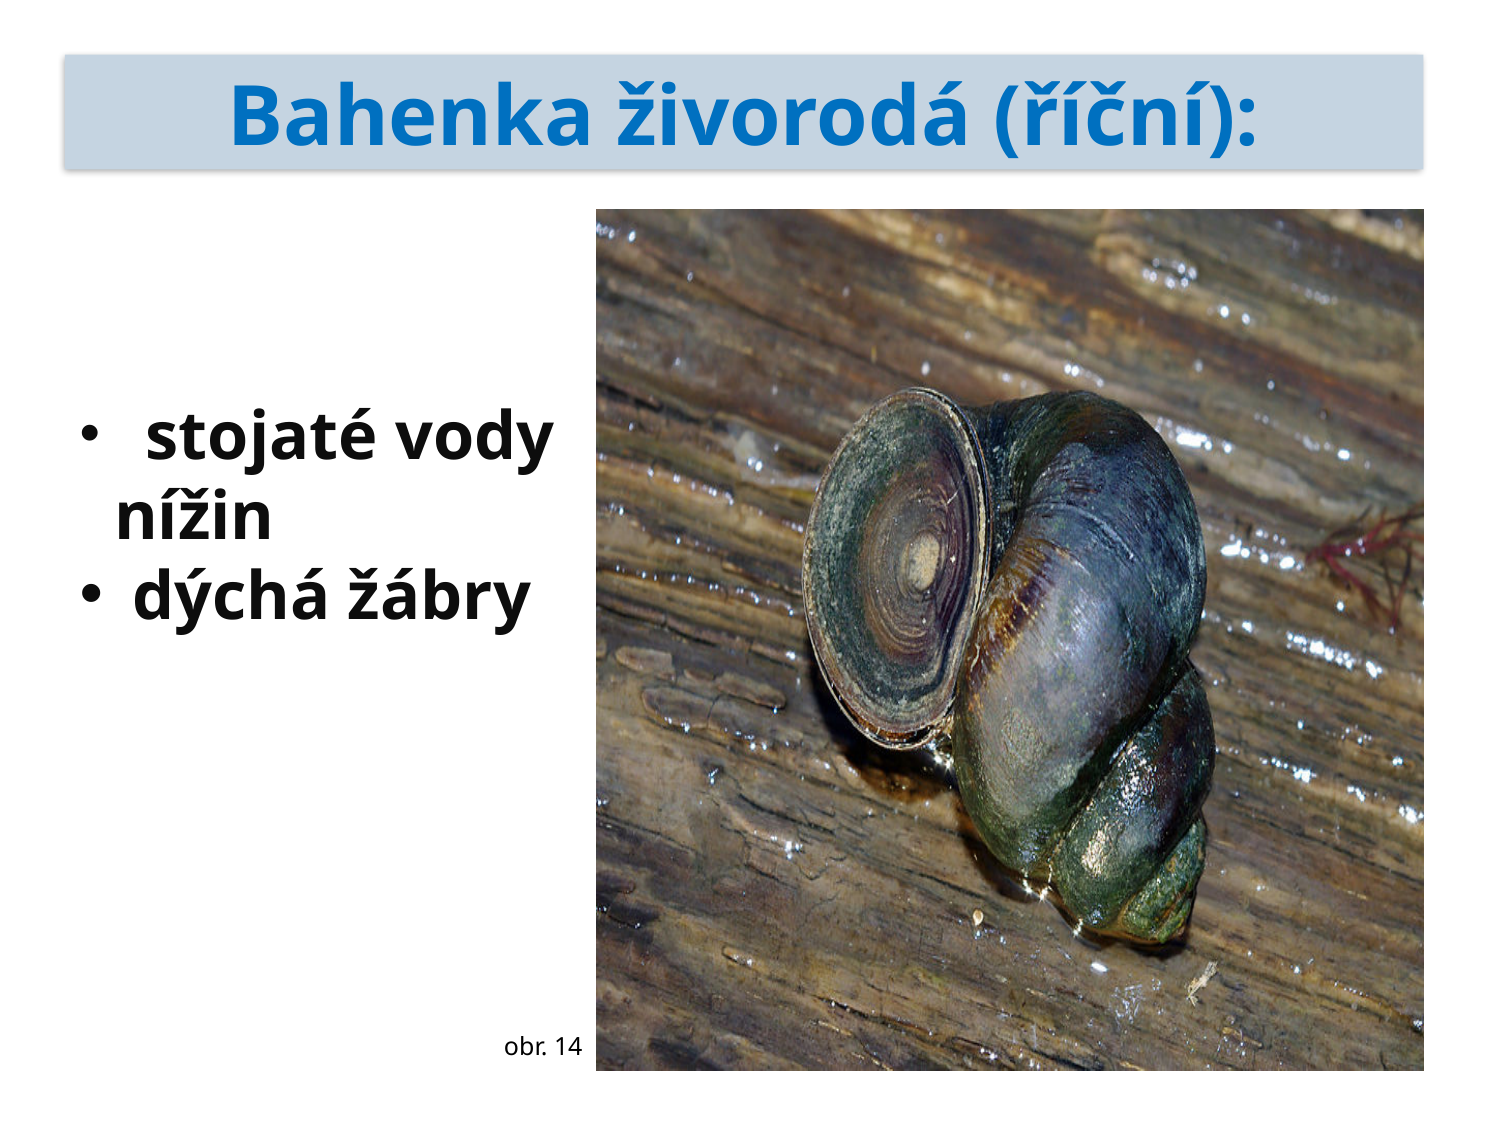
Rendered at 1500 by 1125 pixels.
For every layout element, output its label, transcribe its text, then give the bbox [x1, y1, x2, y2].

picture [596, 208, 1424, 1071]
text_box obr. 14 [489, 1023, 591, 1068]
text_box stojaté vody nížin dýchá žábry [64, 385, 591, 640]
text_box Bahenka živorodá (říční): [64, 54, 1424, 170]
